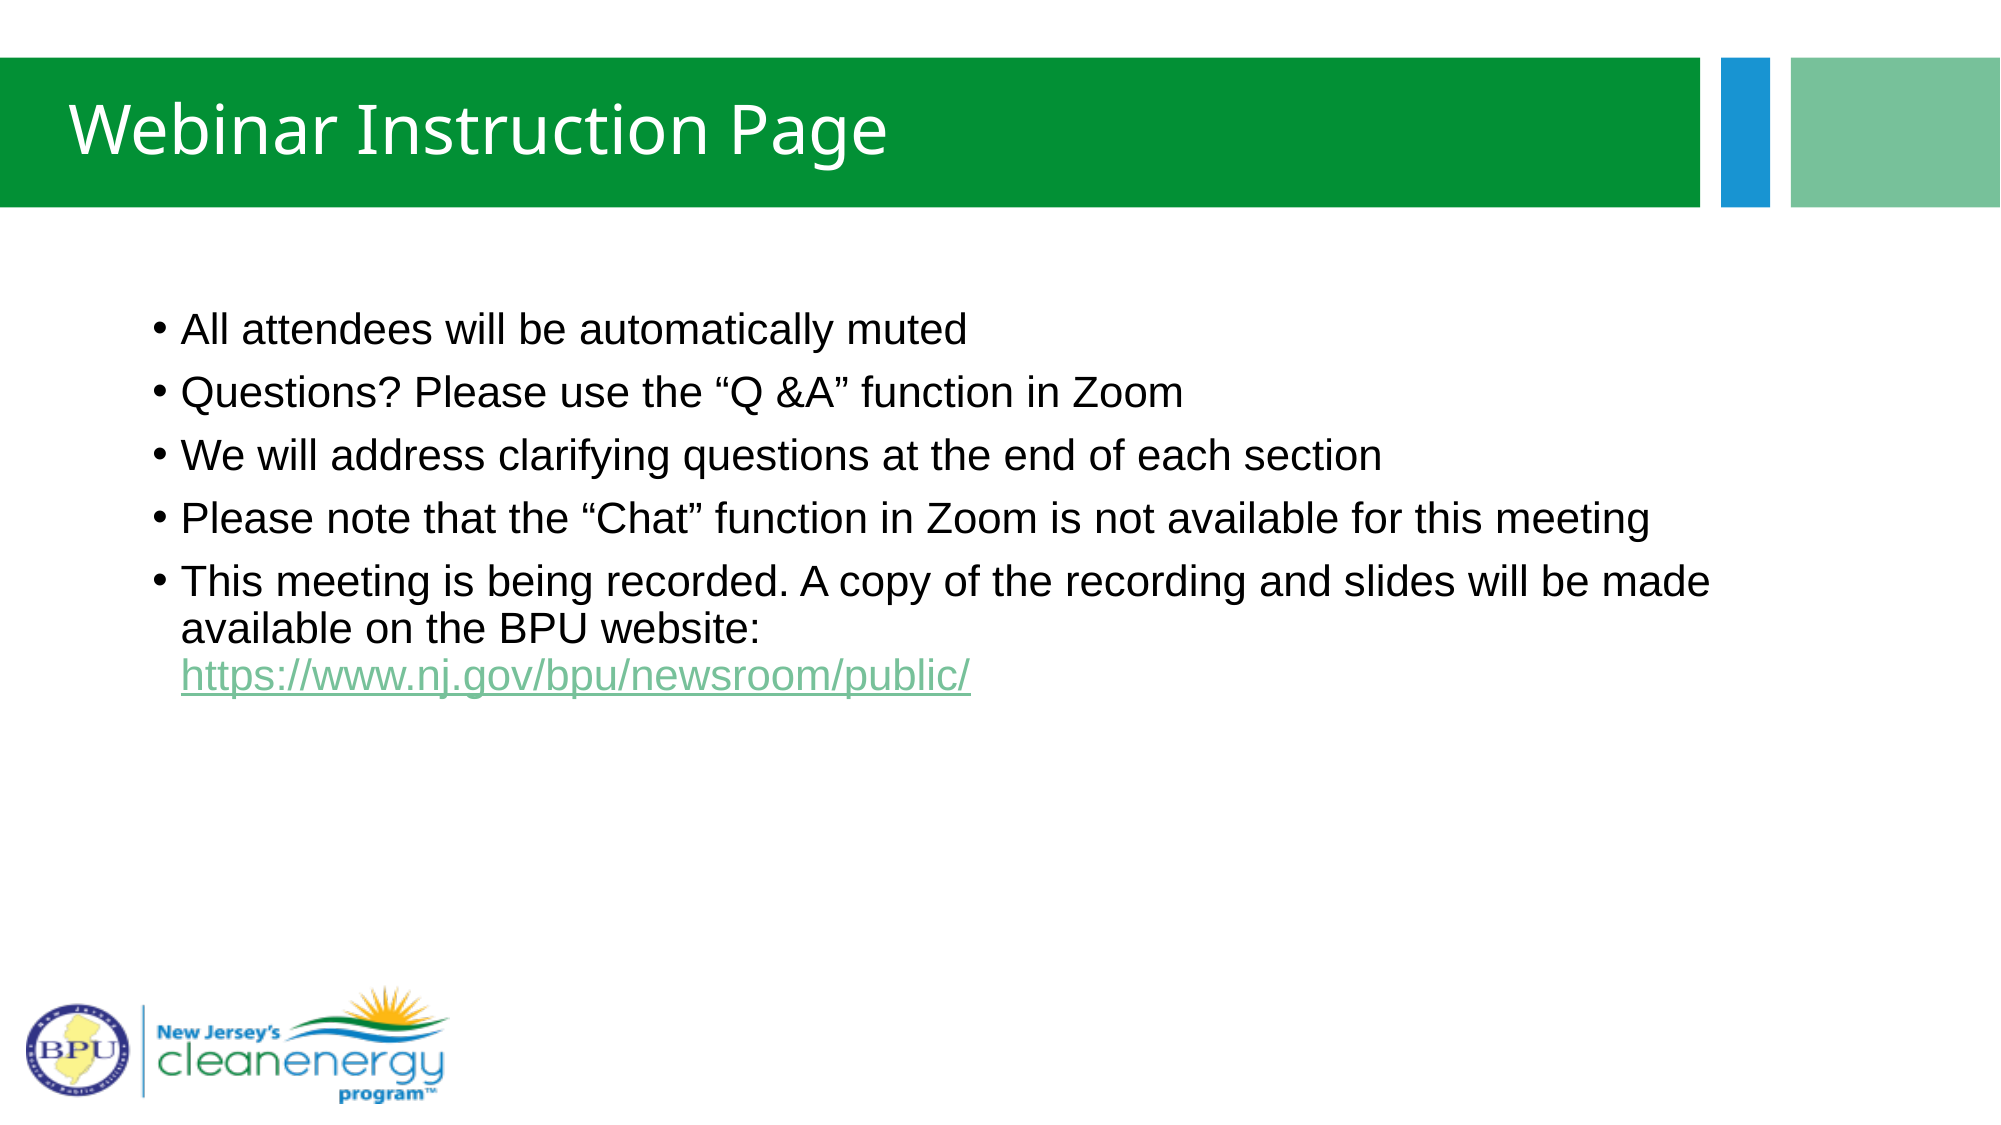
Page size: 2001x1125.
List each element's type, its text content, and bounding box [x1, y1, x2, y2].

list All attendees will be automatically muted Questions? Please use the “Q &A” function in Zoom We will address clarifying questions at the end of each section Please note that the “Chat” function in Zoom is not available for this meeting This meeting is being recorded. A copy of the recording and slides will be made available on the BPU website: https://www.nj.gov/bpu/newsroom/public/ [137, 299, 1863, 962]
title Webinar Instruction Page [0, 57, 1701, 208]
picture [26, 985, 450, 1104]
